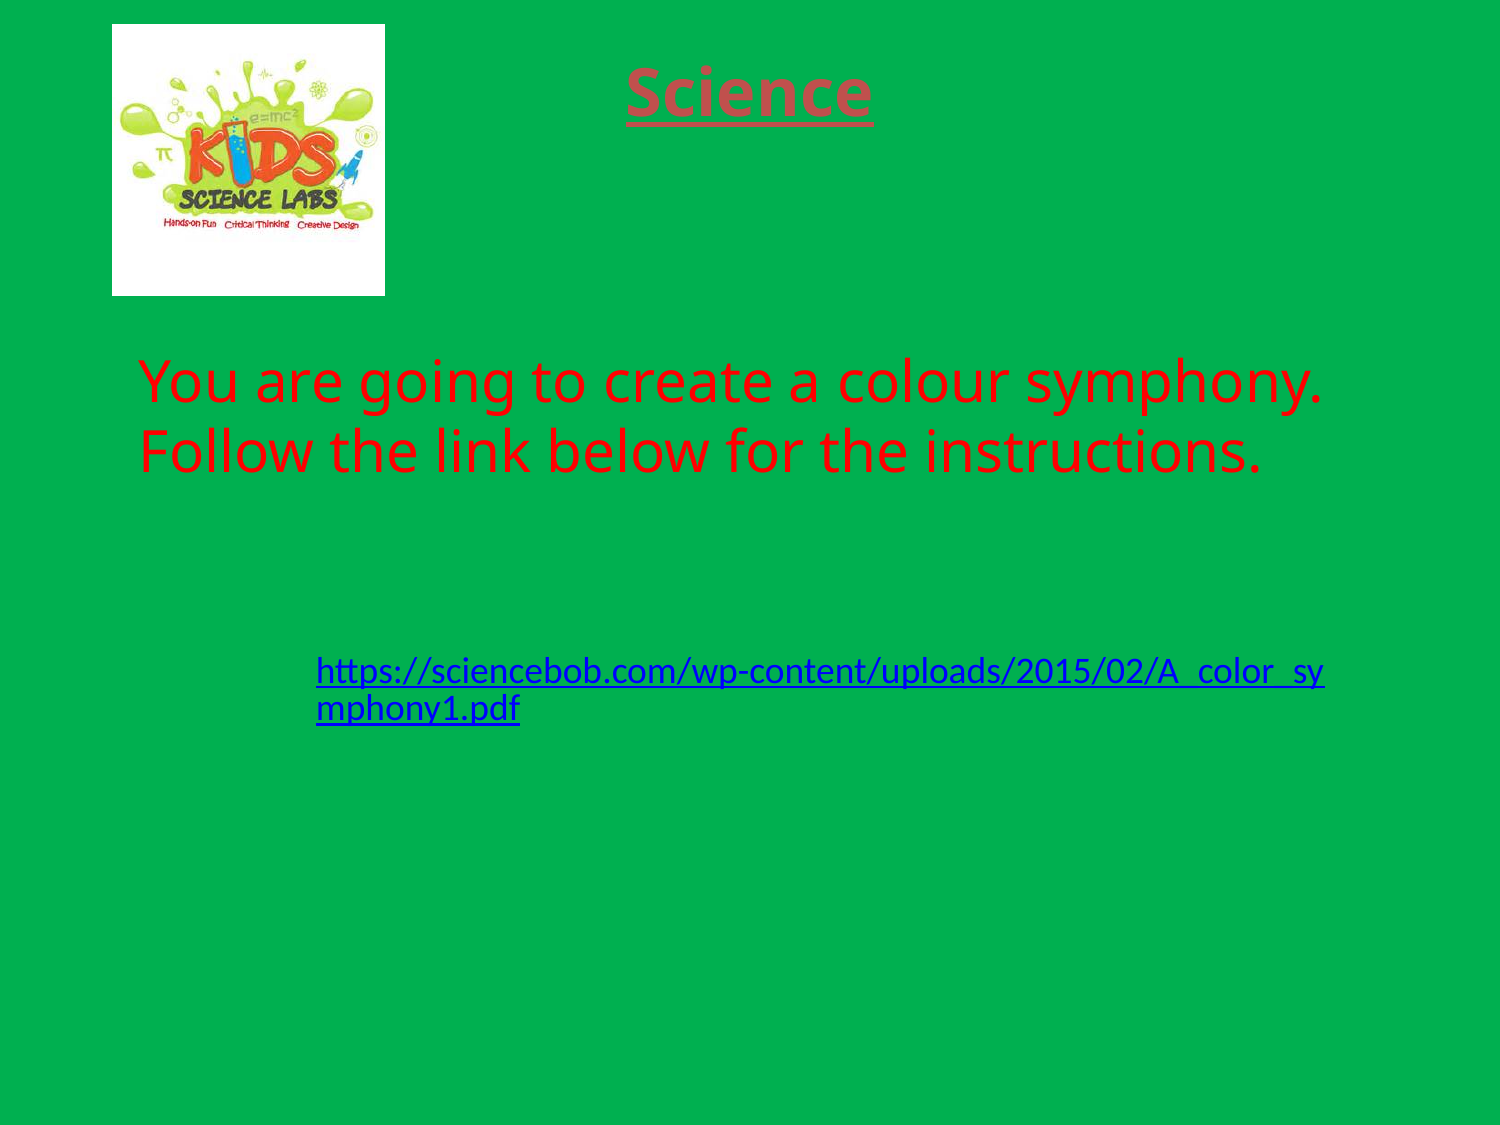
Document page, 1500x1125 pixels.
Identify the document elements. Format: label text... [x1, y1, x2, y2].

picture [112, 23, 385, 297]
text_box Science [388, 42, 1347, 218]
text_box https://sciencebob.com/wp-content/uploads/2015/02/A_color_symphony1.pdf [301, 638, 1347, 698]
text_box You are going to create a colour symphony. Follow the link below for the instructions. [123, 337, 1412, 492]
